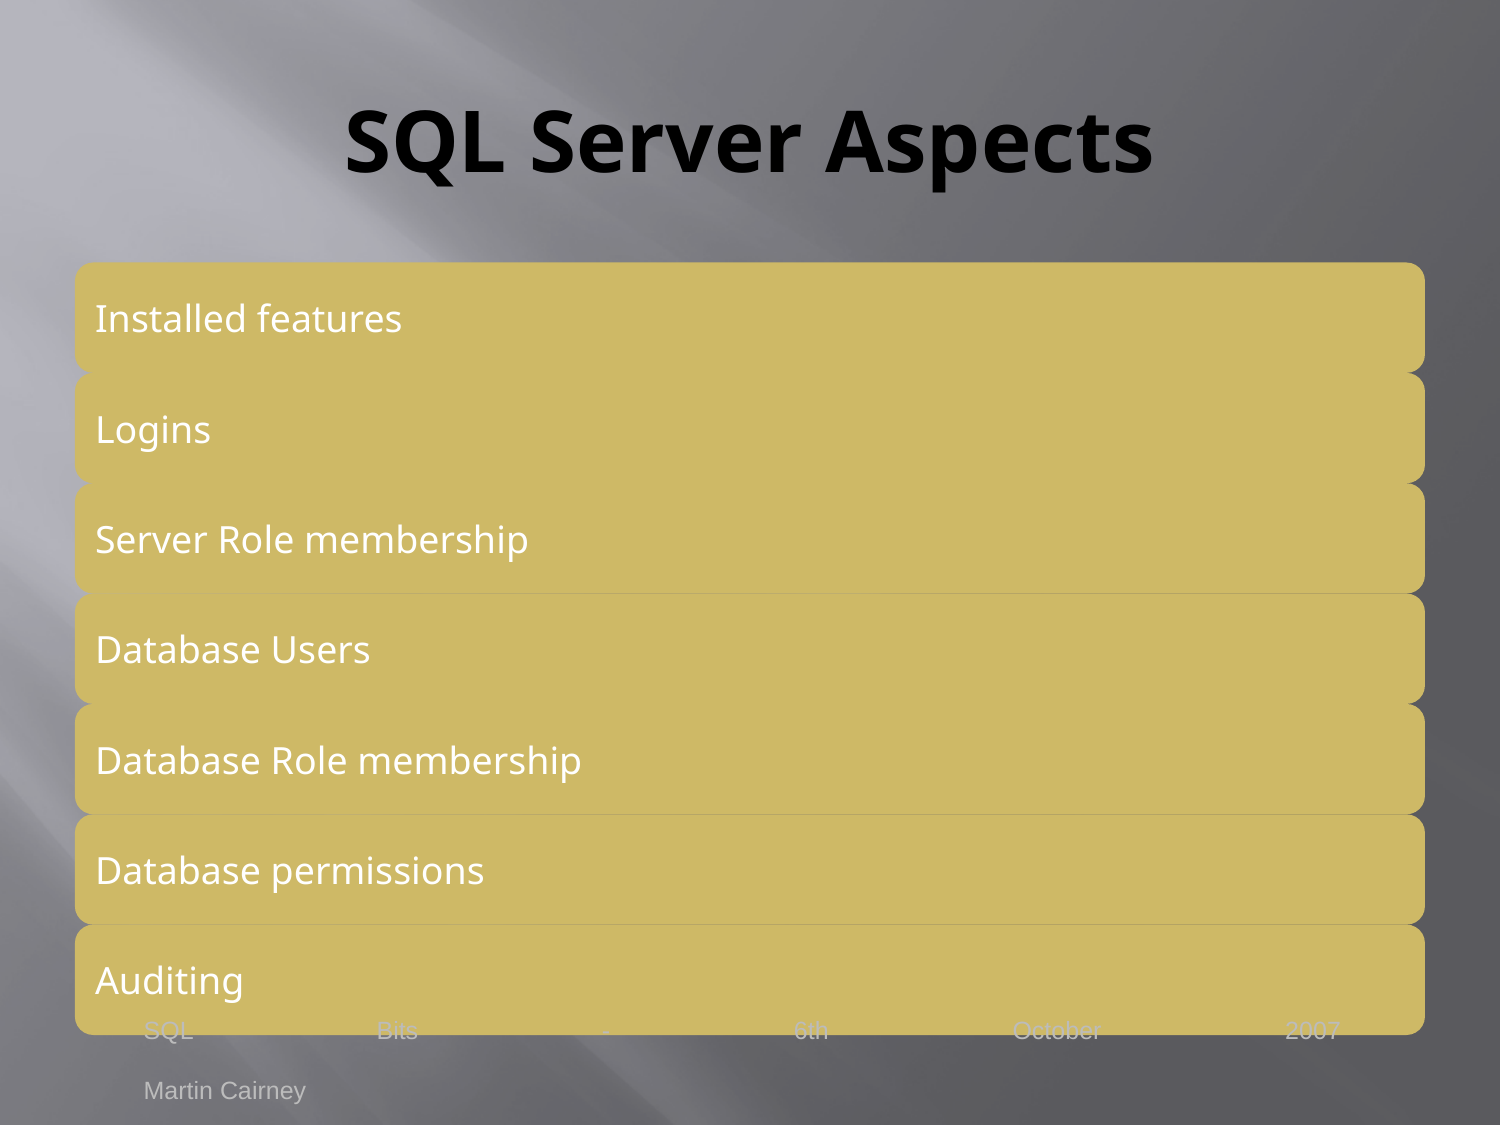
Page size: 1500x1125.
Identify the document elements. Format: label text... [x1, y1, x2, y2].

footer SQL Bits - 6th October 2007 Martin Cairney [128, 1078, 1358, 1112]
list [74, 262, 1426, 1036]
title SQL Server Aspects [75, 45, 1425, 233]
